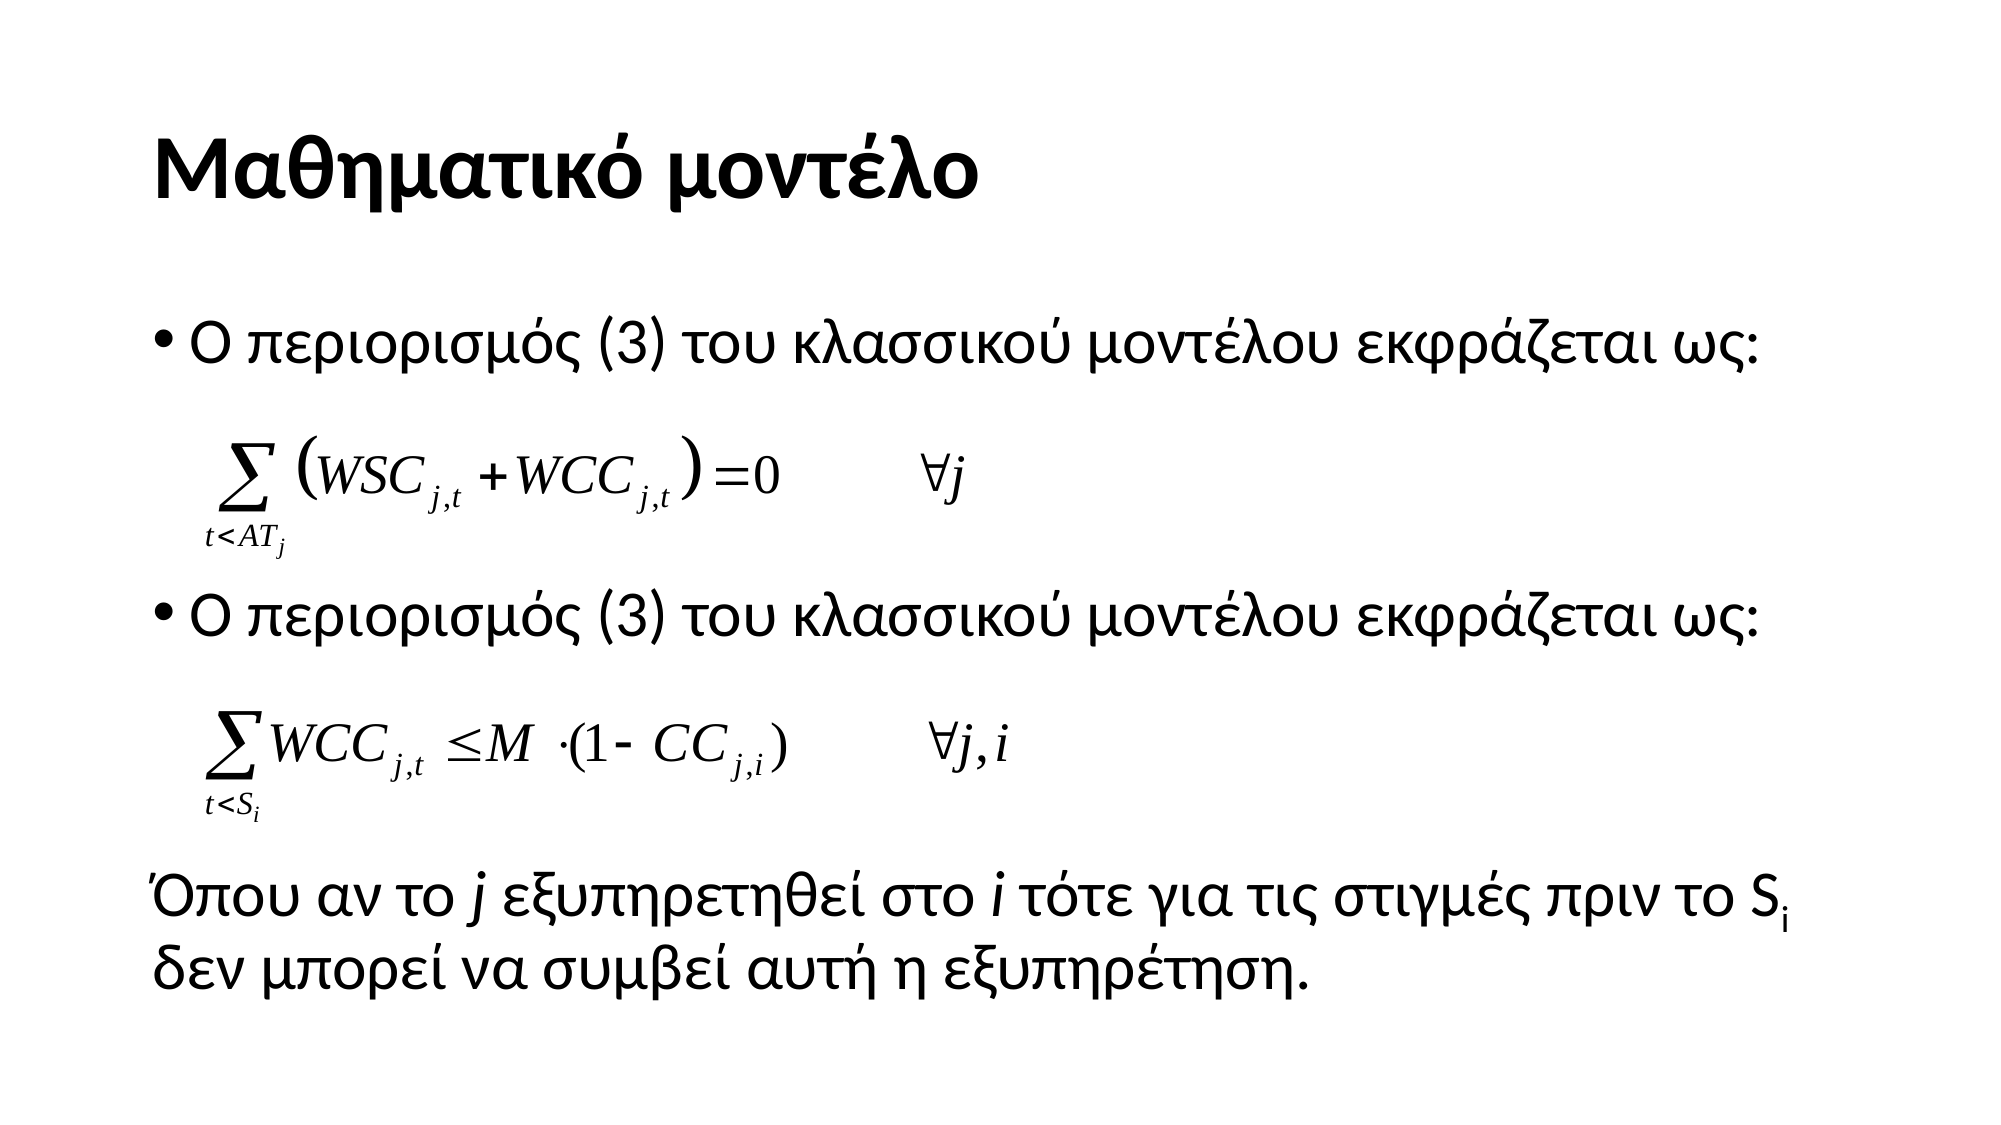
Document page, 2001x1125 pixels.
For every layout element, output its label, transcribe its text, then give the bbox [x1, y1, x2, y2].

list Ο περιορισμός (3) του κλασσικού μοντέλου εκφράζεται ως: Ο περιορισμός (3) του κλασσικού μοντέλου εκφράζεται ως: Όπου αν το j εξυπηρετηθεί στο i τότε για τις στιγμές πριν το Si δεν μπορεί να συμβεί αυτή η εξυπηρέτηση. [137, 299, 1863, 1014]
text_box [197, 700, 1023, 836]
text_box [197, 428, 976, 573]
title Μαθηματικό μοντέλο [137, 59, 1863, 278]
